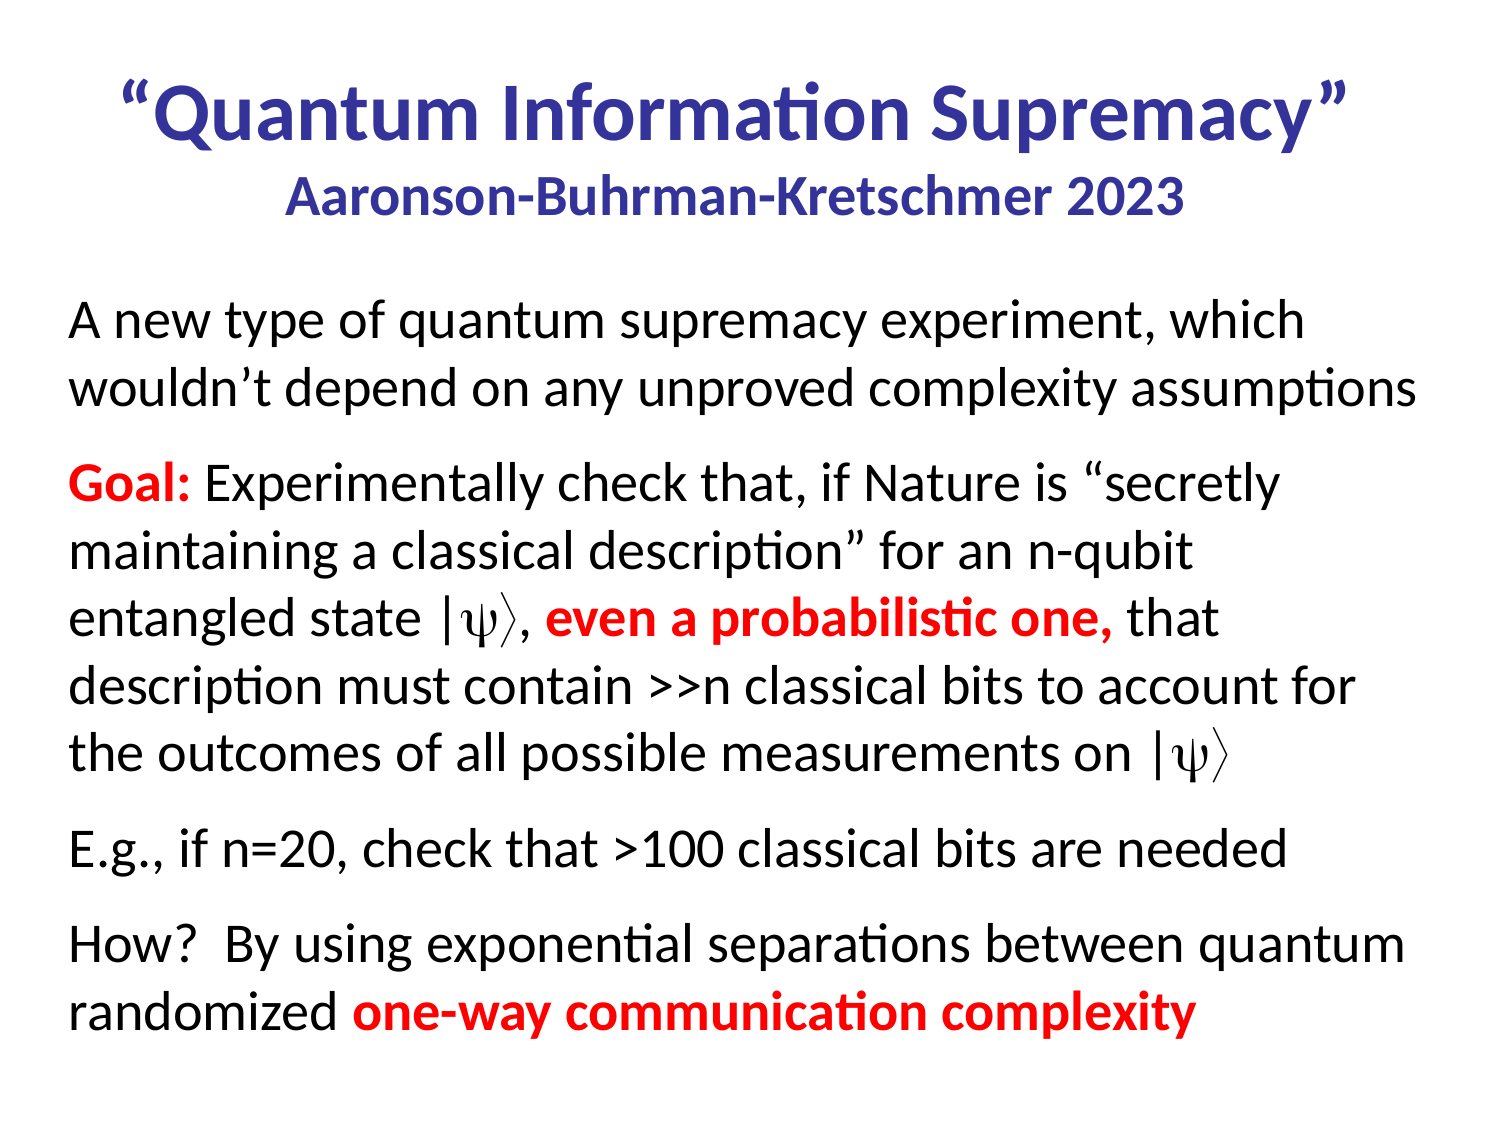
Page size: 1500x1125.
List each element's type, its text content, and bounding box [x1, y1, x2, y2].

text_box A new type of quantum supremacy experiment, which wouldn’t depend on any unproved complexity assumptions Goal: Experimentally check that, if Nature is “secretly maintaining a classical description” for an n-qubit entangled state |, even a probabilistic one, that description must contain >>n classical bits to account for the outcomes of all possible measurements on | E.g., if n=20, check that >100 classical bits are needed How? By using exponential separations between quantum randomized one-way communication complexity [53, 275, 1447, 1125]
text_box “Quantum Information Supremacy” Aaronson-Buhrman-Kretschmer 2023 [22, 49, 1448, 235]
